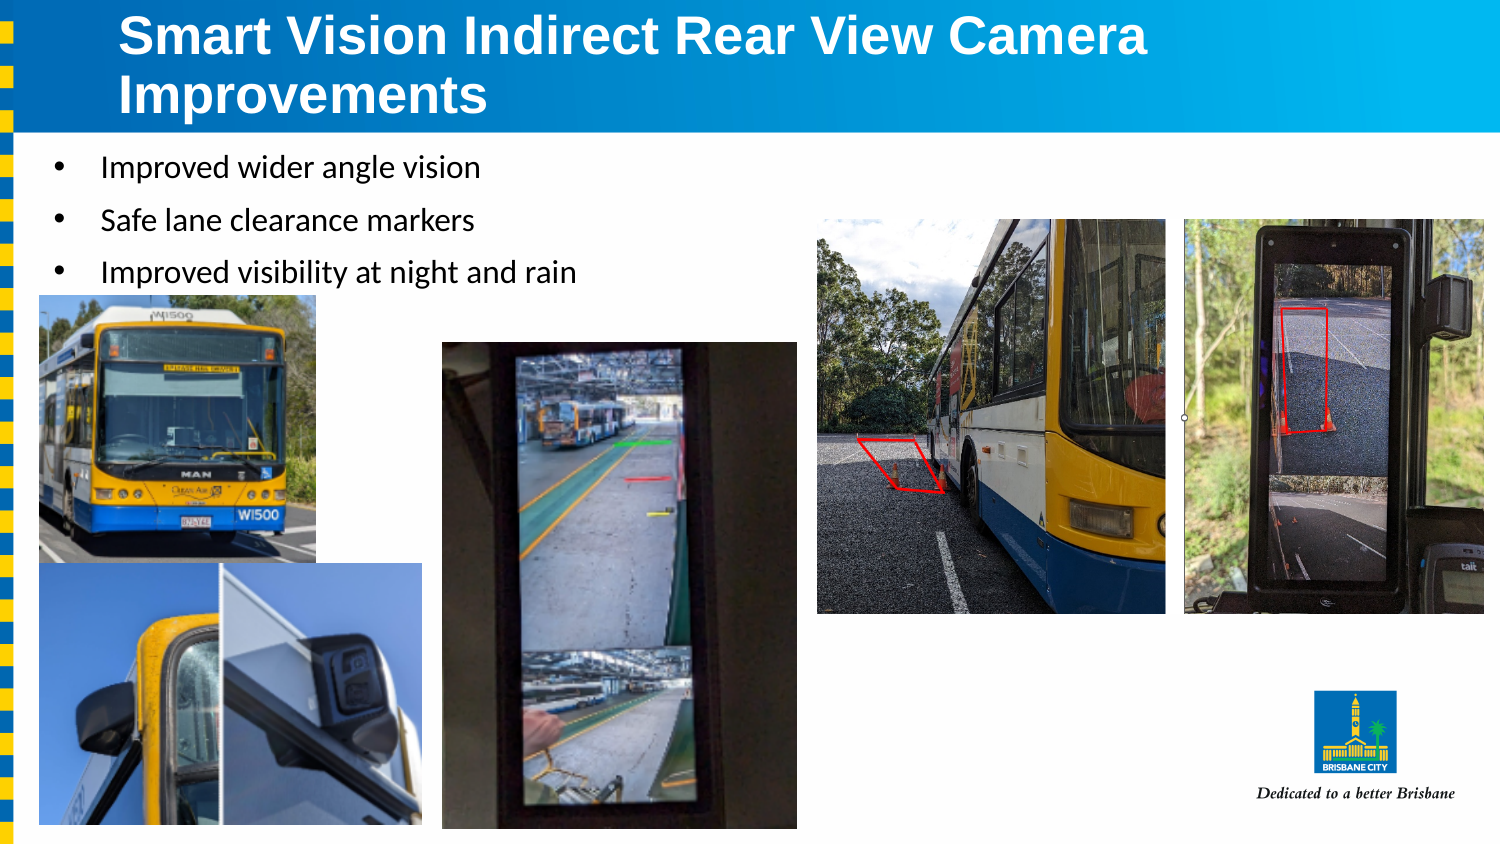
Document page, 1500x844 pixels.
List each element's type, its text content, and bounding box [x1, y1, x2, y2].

title Smart Vision Indirect Rear View Camera Improvements [103, 0, 1397, 133]
text_box Improved wider angle vision Safe lane clearance markers Improved visibility at night and rain [38, 138, 789, 298]
picture [0, 0, 1500, 844]
